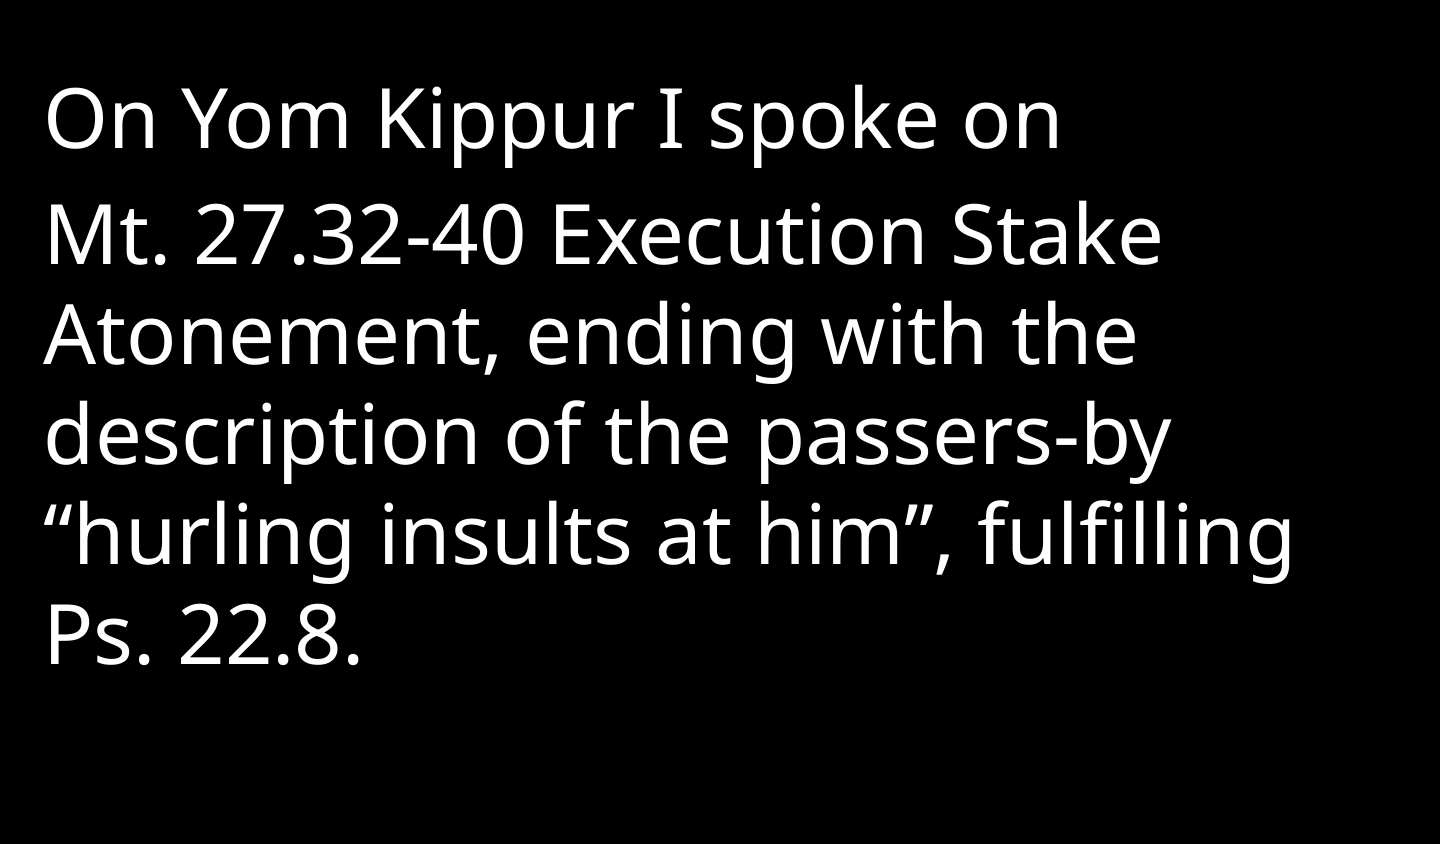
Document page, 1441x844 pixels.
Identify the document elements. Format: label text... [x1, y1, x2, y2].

subtitle On Yom Kippur I spoke on Mt. 27.32-40 Execution Stake Atonement, ending with the description of the passers-by “hurling insults at him”, fulfilling Ps. 22.8. [32, 59, 1408, 844]
